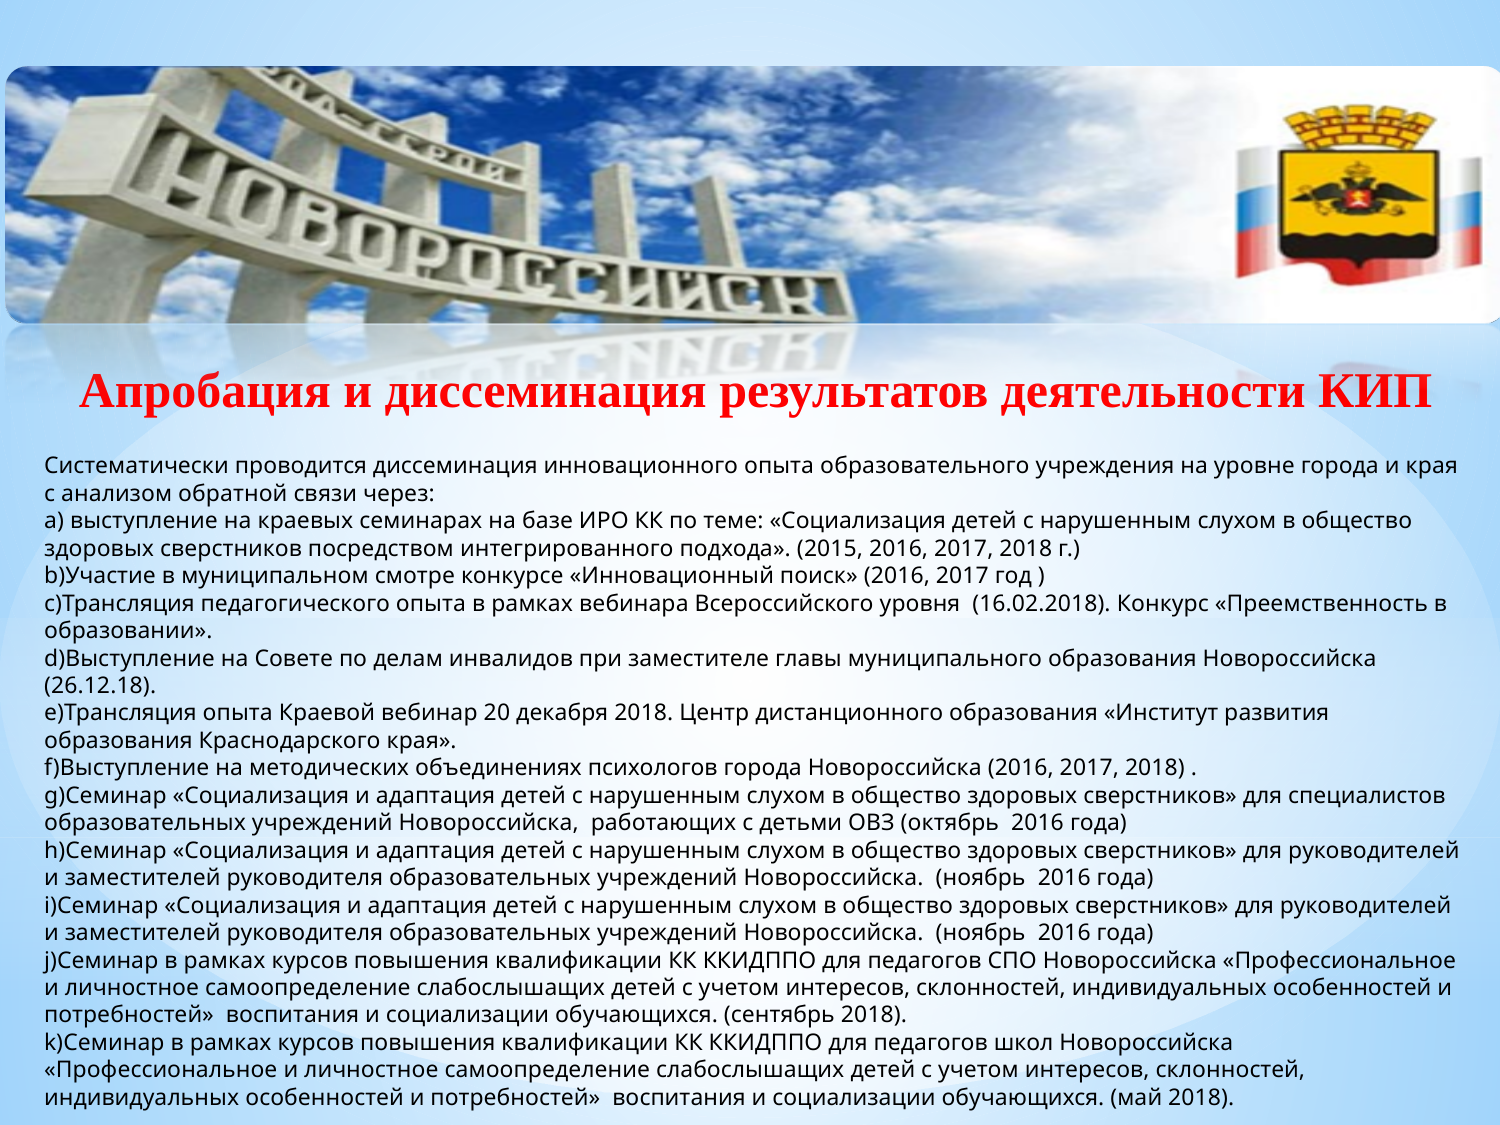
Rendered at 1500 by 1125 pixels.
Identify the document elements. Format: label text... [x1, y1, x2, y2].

picture [2, 66, 1500, 584]
text_box Систематически проводится диссеминация инновационного опыта образовательного учреждения на уровне города и края с анализом обратной связи через: a) выступление на краевых семинарах на базе ИРО КК по теме: «Социализация детей с нарушенным слухом в общество здоровых сверстников посредством интегрированного подхода». (2015, 2016, 2017, 2018 г.) b)Участие в муниципальном смотре конкурсе «Инновационный поиск» (2016, 2017 год ) c)Трансляция педагогического опыта в рамках вебинара Всероссийского уровня (16.02.2018). Конкурс «Преемственность в образовании». d)Выступление на Совете по делам инвалидов при заместителе главы муниципального образования Новороссийска (26.12.18). e)Трансляция опыта Краевой вебинар 20 декабря 2018. Центр дистанционного образования «Институт развития образования Краснодарского края». f)Выступление на методических объединениях психологов города Новороссийска (2016, 2017, 2018) . g)Семинар «Социализация и адаптация детей с нарушенным слухом в общество здоровых сверстников» для специалистов образовательных учреждений Новороссийска, работающих с детьми ОВЗ (октябрь 2016 года) h)Семинар «Социализация и адаптация детей с нарушенным слухом в общество здоровых сверстников» для руководителей и заместителей руководителя образовательных учреждений Новороссийска. (ноябрь 2016 года) i)Семинар «Социализация и адаптация детей с нарушенным слухом в общество здоровых сверстников» для руководителей и заместителей руководителя образовательных учреждений Новороссийска. (ноябрь 2016 года) j)Семинар в рамках курсов повышения квалификации КК ККИДППО для педагогов СПО Новороссийска «Профессиональное и личностное самоопределение слабослышащих детей с учетом интересов, склонностей, индивидуальных особенностей и потребностей» воспитания и социализации обучающихся. (сентябрь 2018). k)Семинар в рамках курсов повышения квалификации КК ККИДППО для педагогов школ Новороссийска «Профессиональное и личностное самоопределение слабослышащих детей с учетом интересов, склонностей, индивидуальных особенностей и потребностей» воспитания и социализации обучающихся. (май 2018). [29, 593, 1481, 1118]
